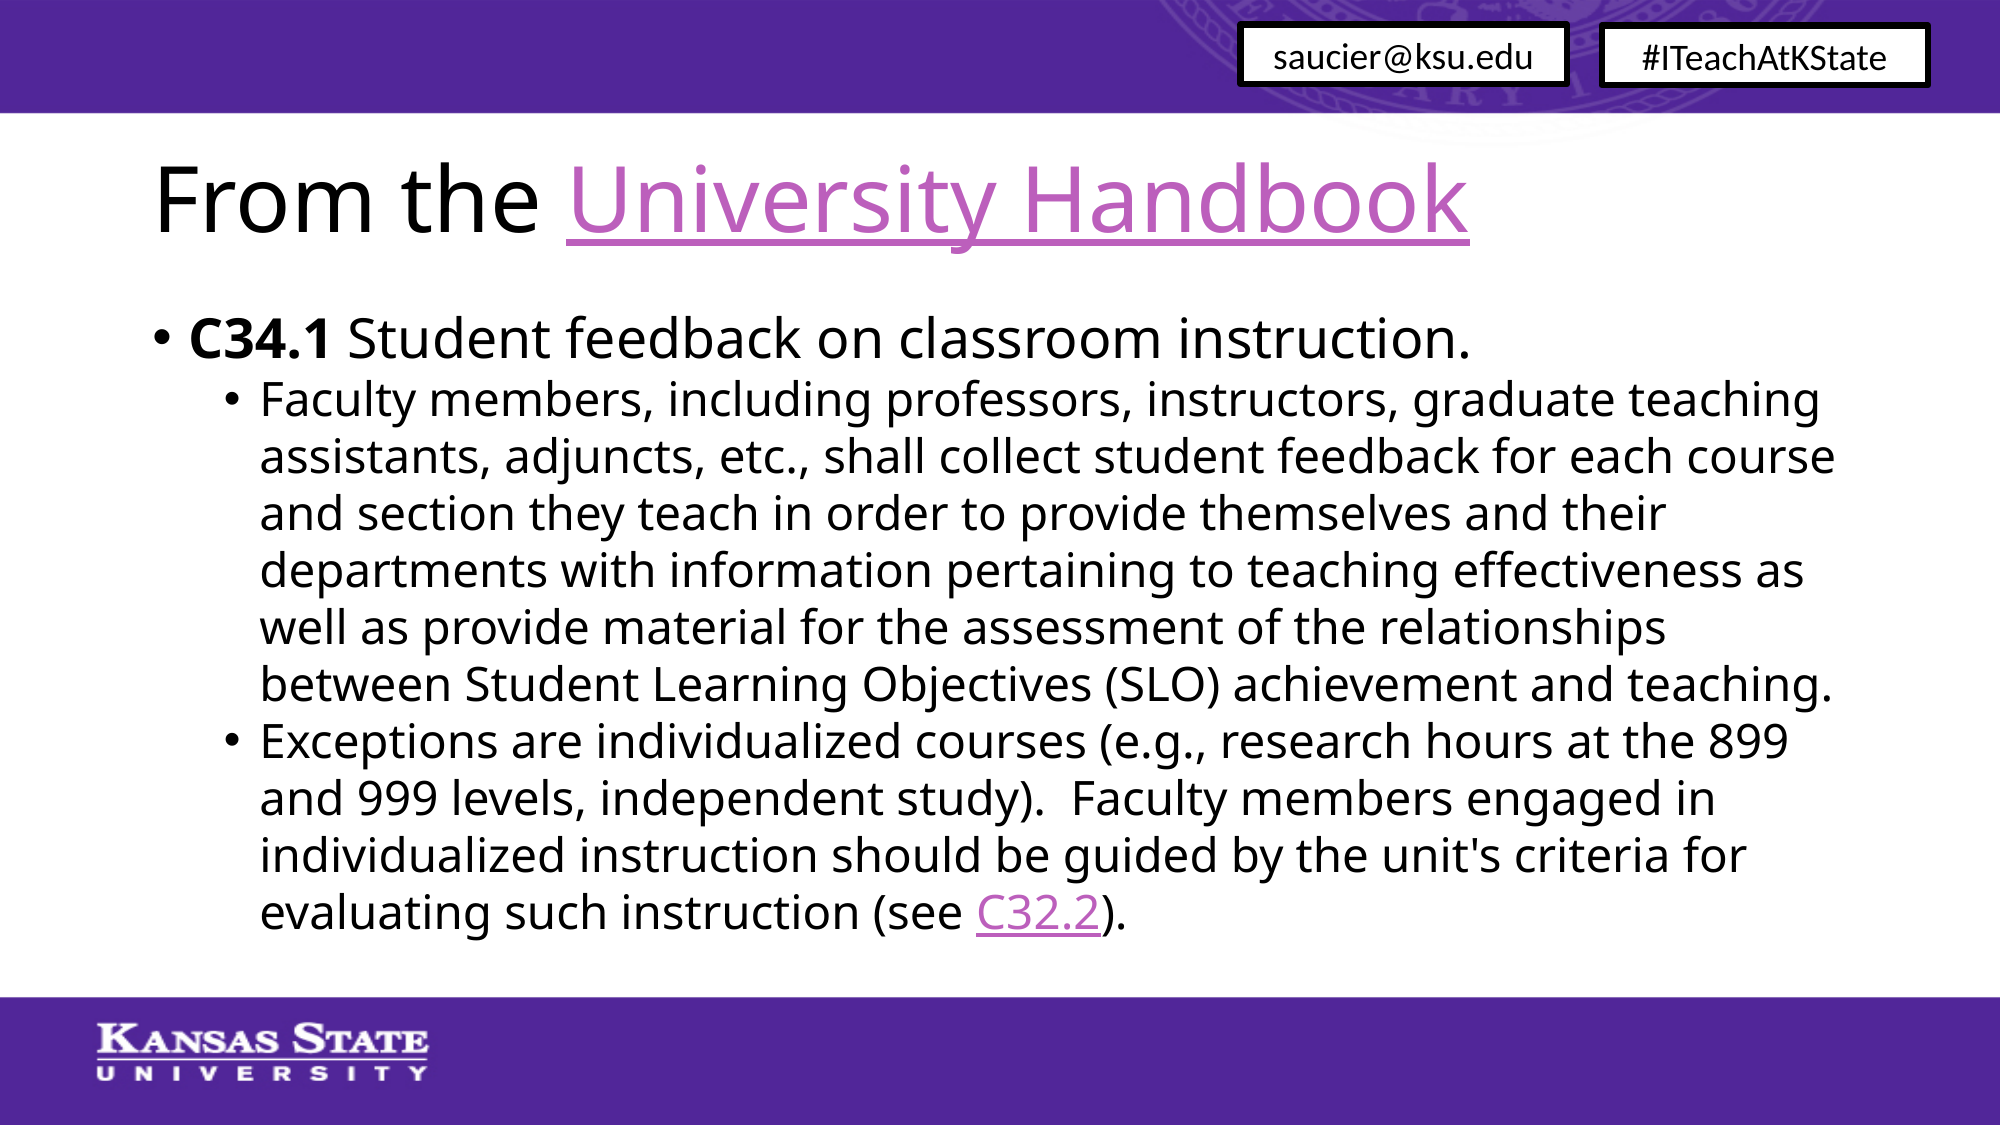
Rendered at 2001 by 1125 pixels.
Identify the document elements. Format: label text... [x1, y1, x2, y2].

text_box #ITeachAtKState [1601, 25, 1928, 86]
text_box saucier@ksu.edu [1240, 24, 1567, 85]
list C34.1 Student feedback on classroom instruction. Faculty members, including professors, instructors, graduate teaching assistants, adjuncts, etc., shall collect student feedback for each course and section they teach in order to provide themselves and their departments with information pertaining to teaching effectiveness as well as provide material for the assessment of the relationships between Student Learning Objectives (SLO) achievement and teaching. Exceptions are individualized courses (e.g., research hours at the 899 and 999 levels, independent study). Faculty members engaged in individualized instruction should be guided by the unit's criteria for evaluating such instruction (see C32.2). [137, 295, 1863, 989]
picture [0, 0, 2000, 1125]
title From the University Handbook [137, 119, 1863, 278]
